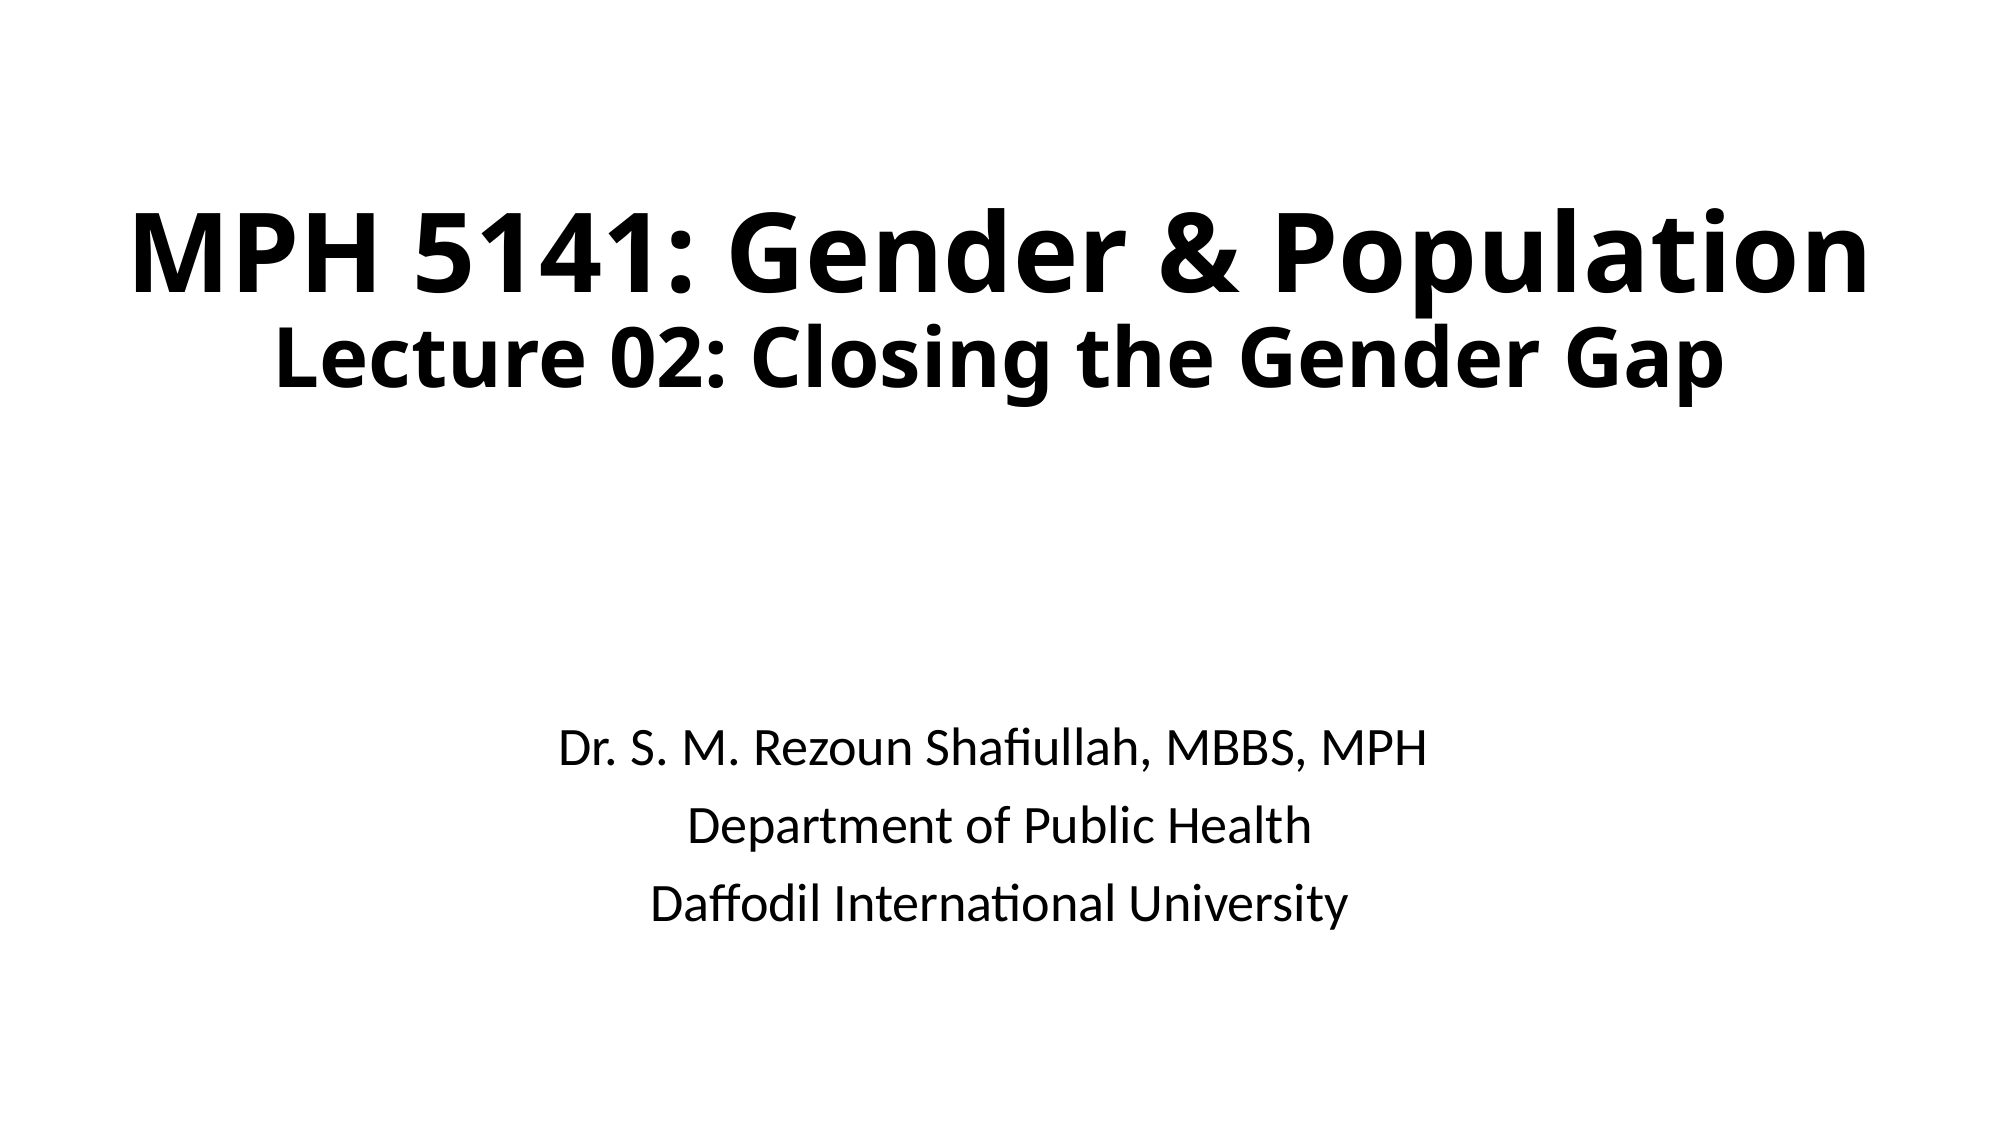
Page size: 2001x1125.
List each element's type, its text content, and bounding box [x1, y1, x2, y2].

subtitle Dr. S. M. Rezoun Shafiullah, MBBS, MPH Department of Public Health Daffodil International University [0, 711, 2000, 941]
title MPH 5141: Gender & Population Lecture 02: Closing the Gender Gap [0, 0, 2000, 414]
